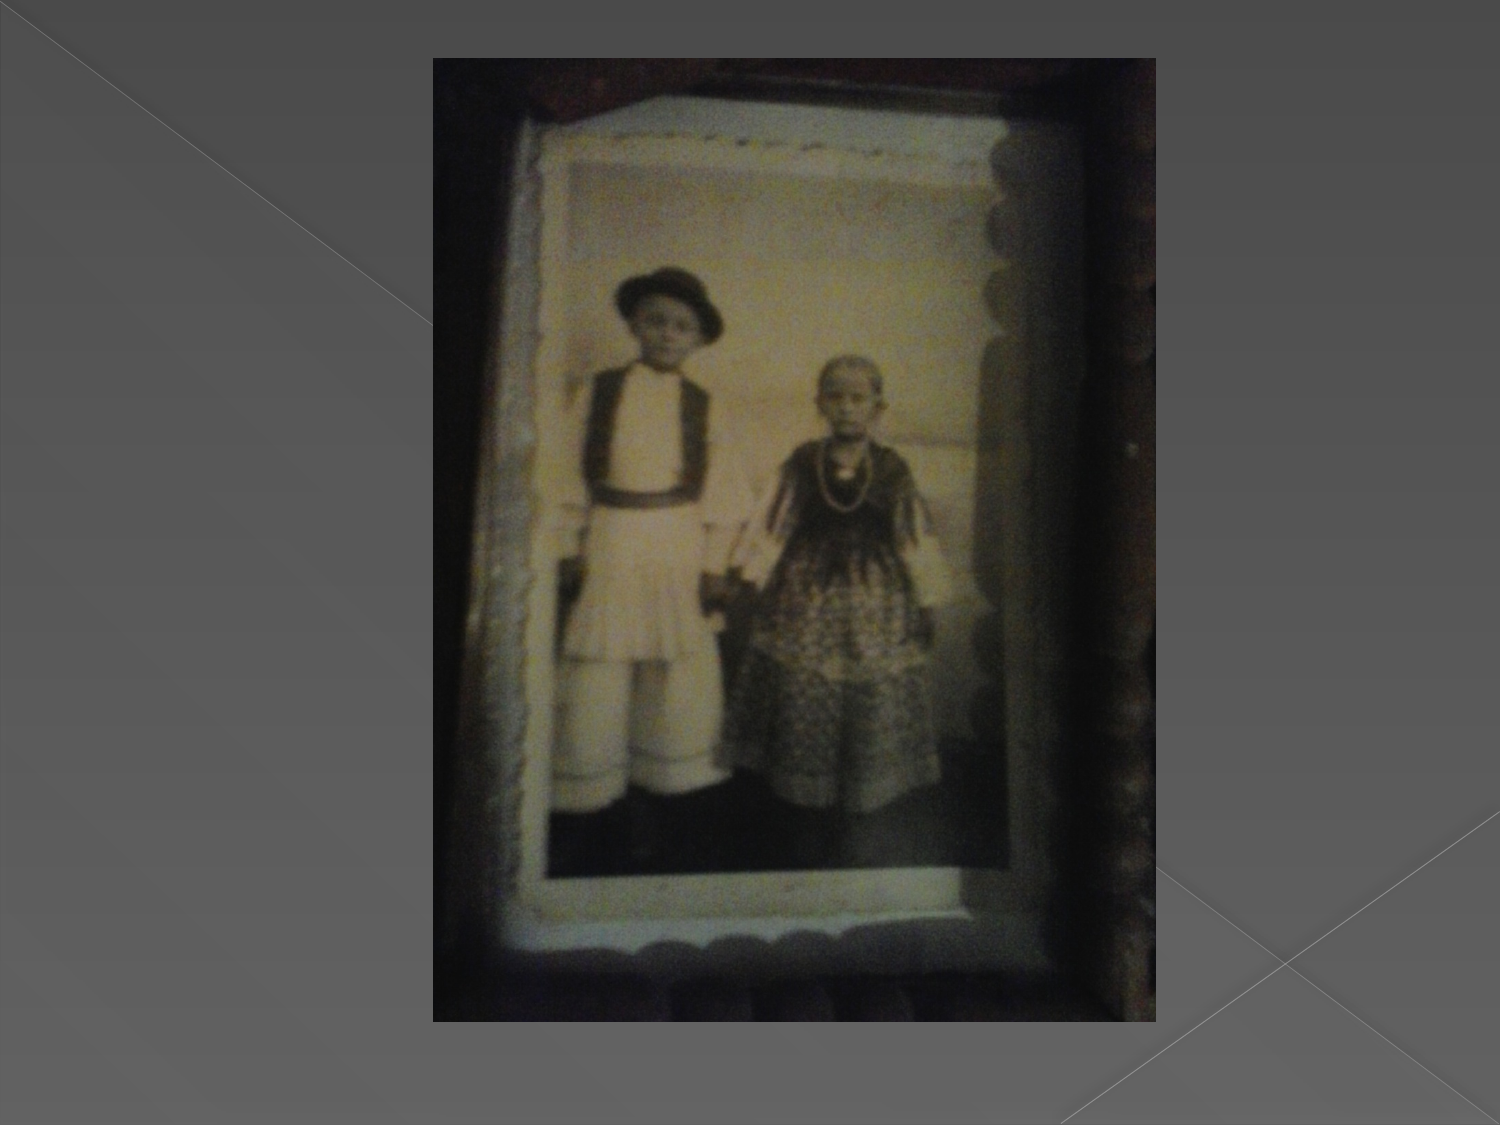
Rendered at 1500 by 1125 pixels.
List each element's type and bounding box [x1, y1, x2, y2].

list [433, 58, 1156, 1022]
